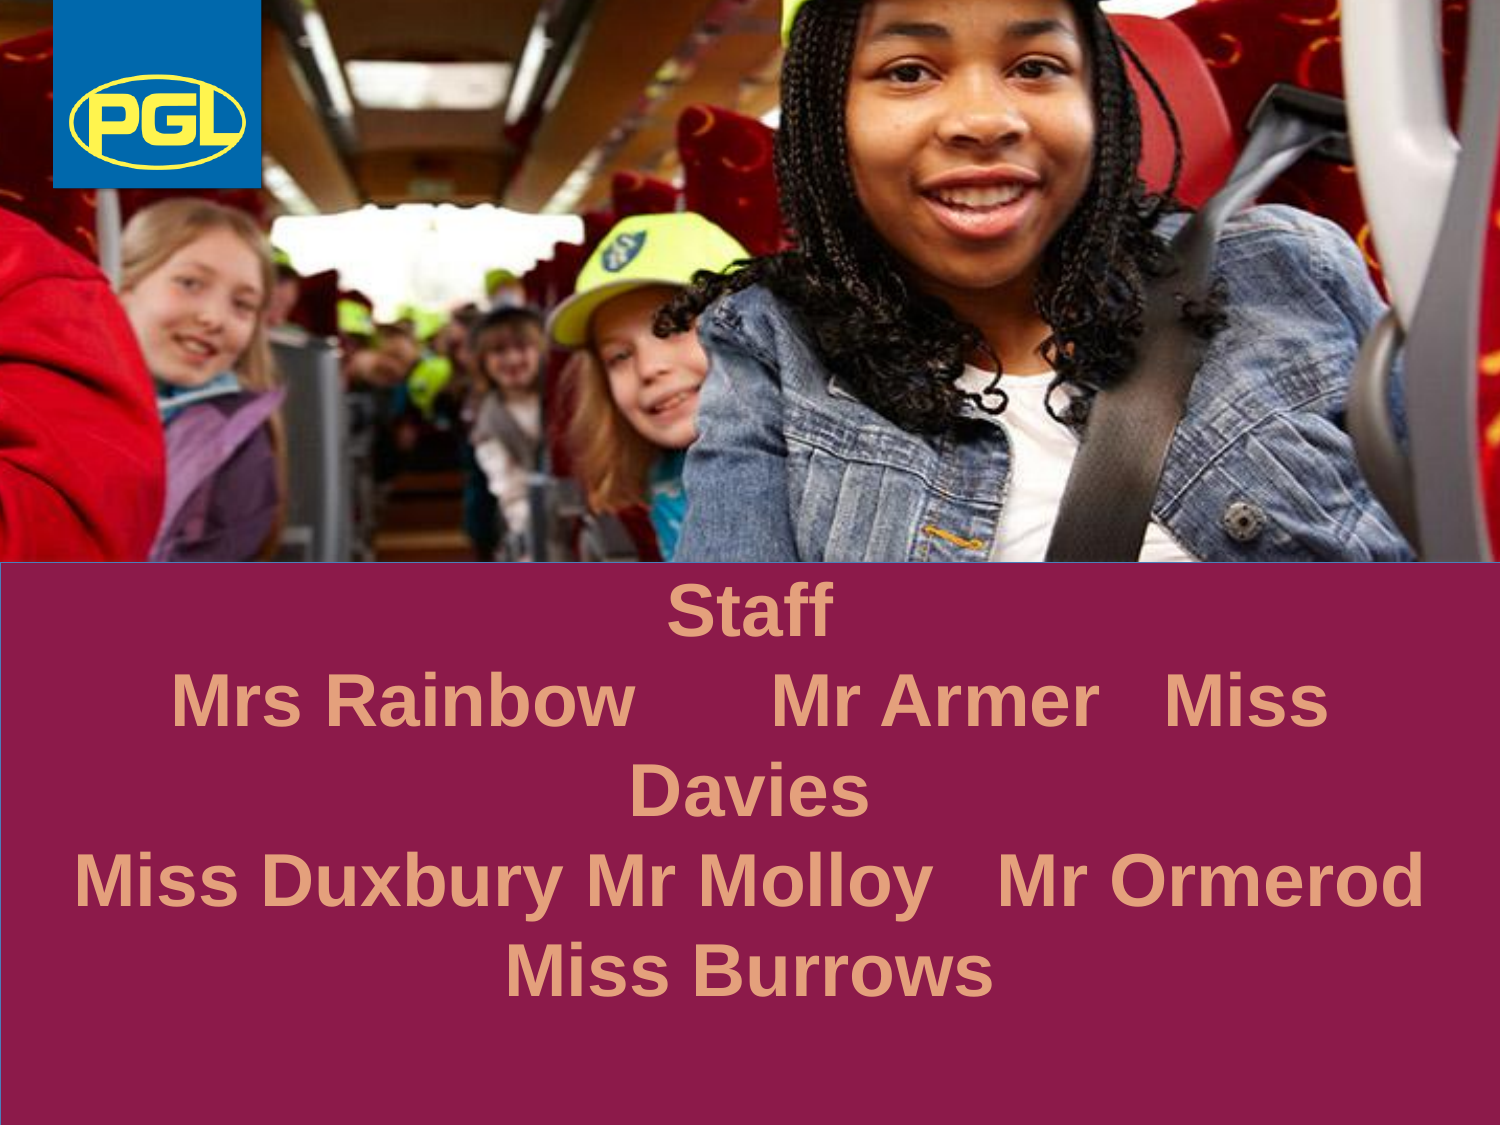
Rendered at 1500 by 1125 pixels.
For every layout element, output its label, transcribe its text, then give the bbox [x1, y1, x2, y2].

text_box [0, 0, 1500, 562]
picture [53, 0, 273, 203]
text_box [0, 562, 1500, 1125]
text_box Staff Mrs Rainbow Mr Armer Miss Davies Miss Duxbury Mr Molloy Mr Ormerod Miss Burrows [34, 583, 1466, 990]
